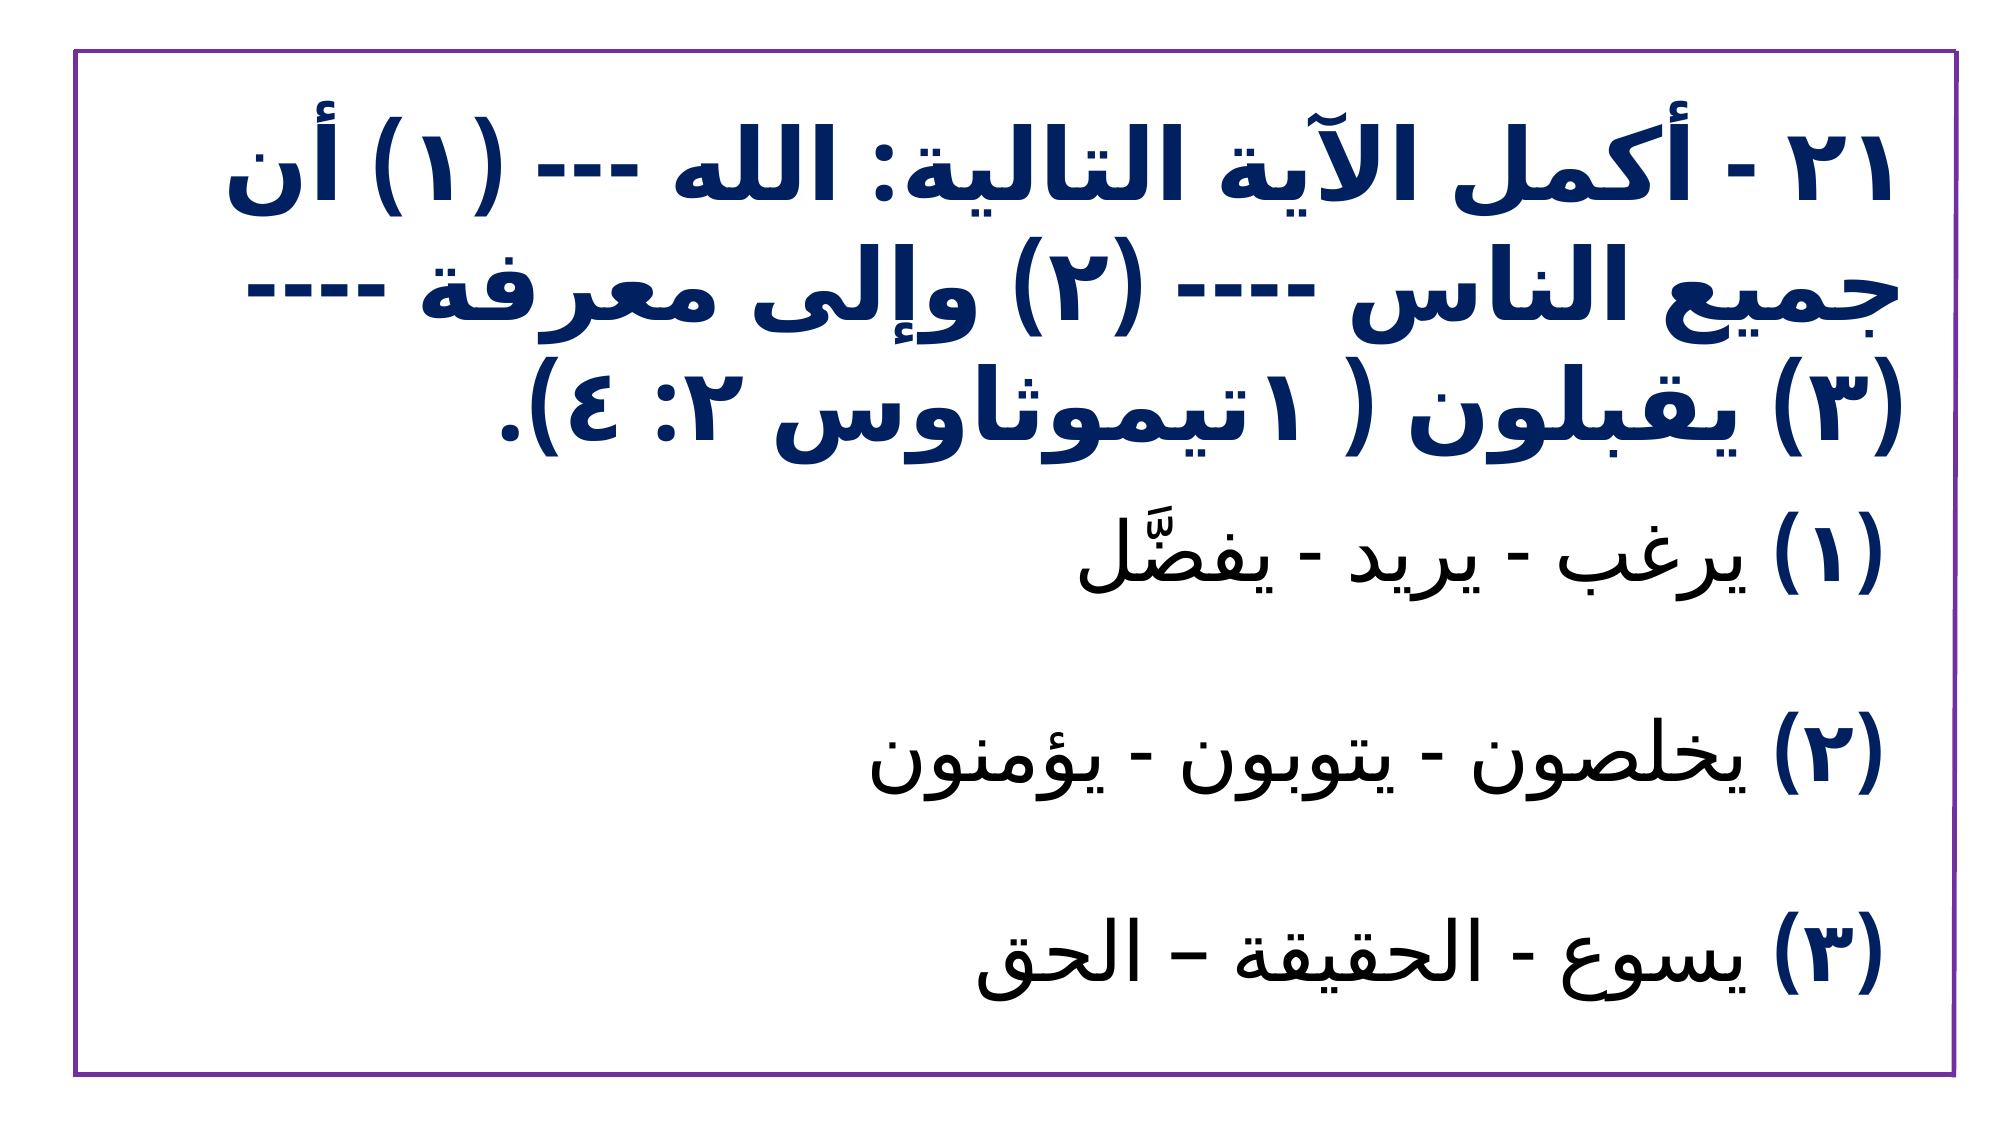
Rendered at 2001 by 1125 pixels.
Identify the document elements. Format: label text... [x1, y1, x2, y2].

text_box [1953, 50, 1957, 1078]
text_box ٢١ - أكمل الآية التالية: الله --- (١) أن جميع الناس ---- (٢) وإلى معرفة ---- (٣) يقبلون ( ١تيموثاوس ٢: ٤). [76, 93, 1923, 468]
text_box (١) يرغب - يريد - يفضَّل (٢) يخلصون - يتوبون - يؤمنون (٣) يسوع - الحقيقة – الحق [193, 390, 1923, 1006]
